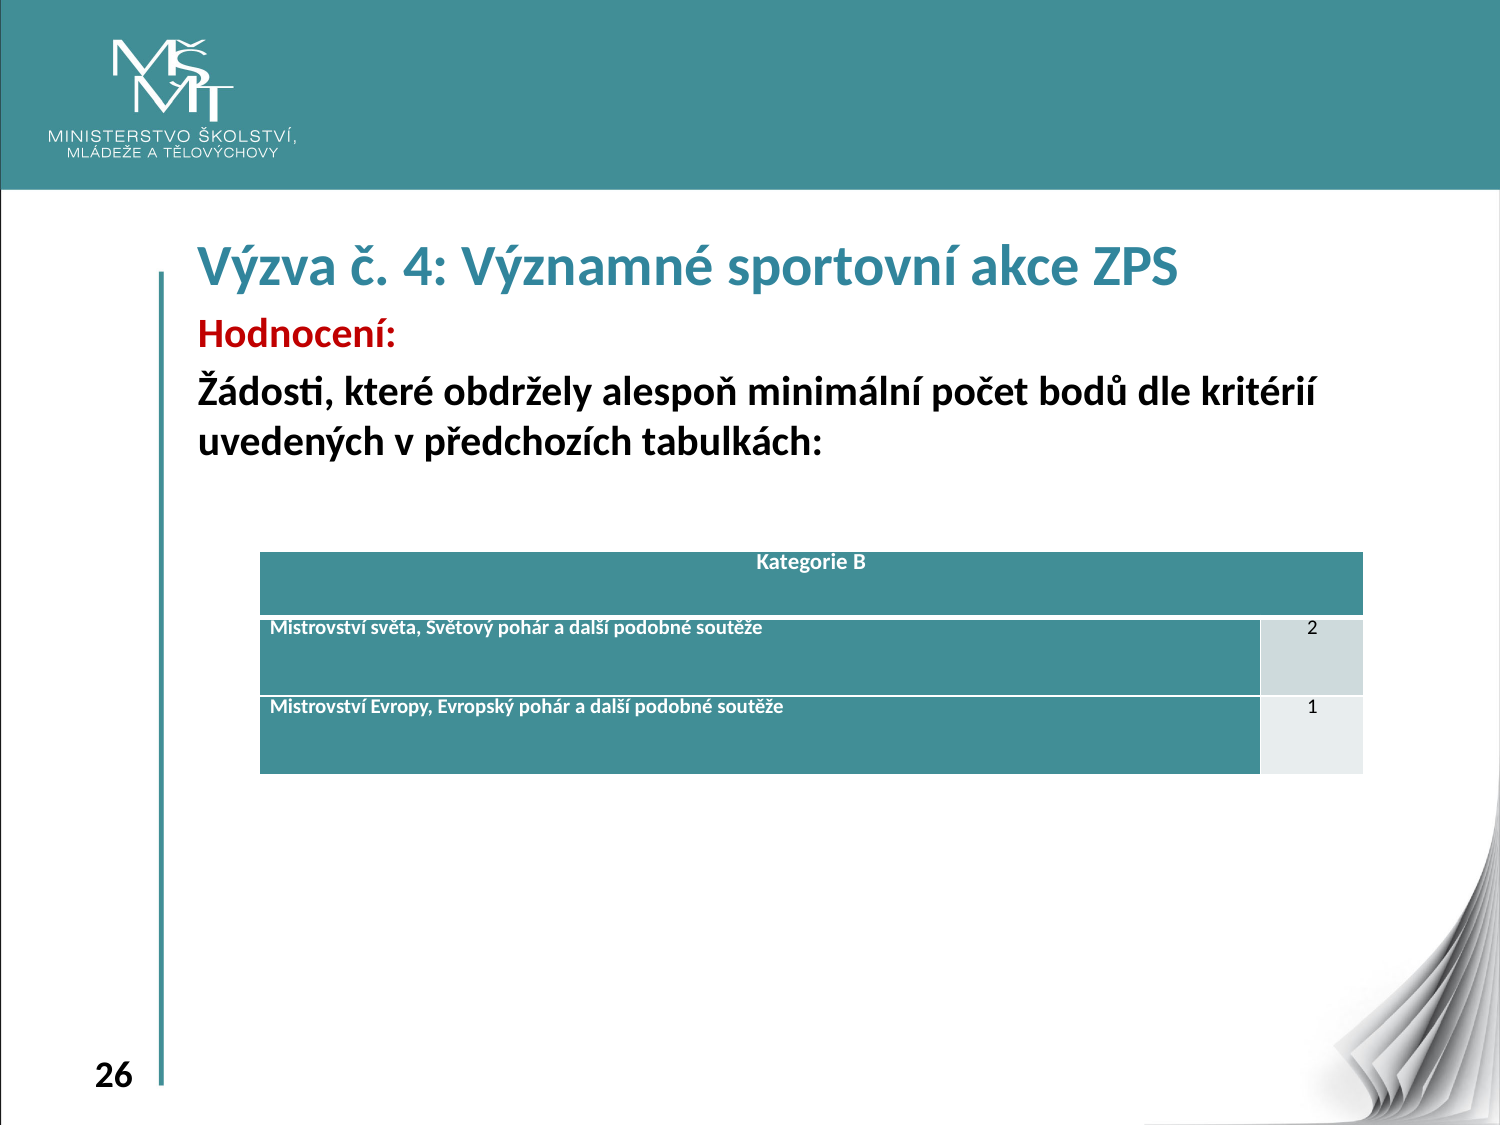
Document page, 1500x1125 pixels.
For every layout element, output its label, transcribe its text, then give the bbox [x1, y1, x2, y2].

table_header Kategorie B [260, 552, 1363, 615]
table_cell 1 [1261, 697, 1363, 774]
table_cell 2 [1261, 620, 1363, 695]
list Výzva č. 4: Významné sportovní akce ZPS Hodnocení: Žádosti, které obdržely alespoň minimální počet bodů dle kritérií uvedených v předchozích tabulkách: [183, 219, 1425, 1083]
picture [0, 0, 1500, 1125]
table_cell Mistrovství světa, Světový pohár a další podobné soutěže [260, 620, 1260, 695]
table_cell Mistrovství Evropy, Evropský pohár a další podobné soutěže [260, 697, 1260, 774]
